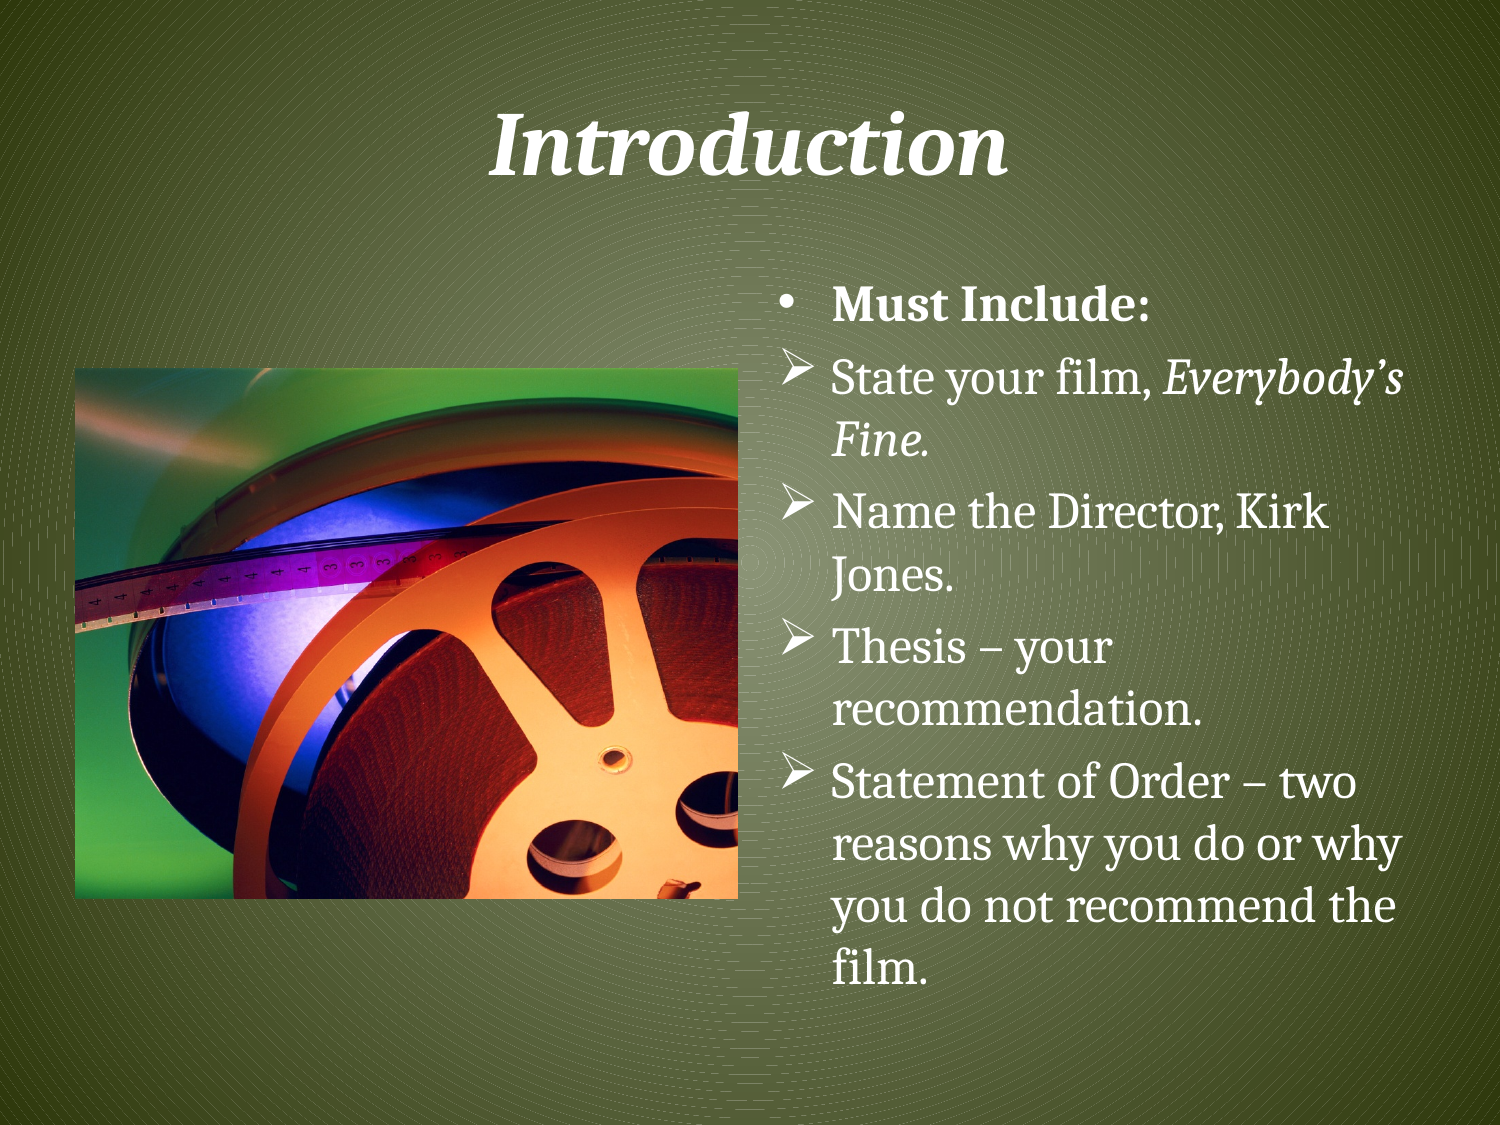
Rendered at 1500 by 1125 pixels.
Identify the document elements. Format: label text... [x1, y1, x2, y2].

list Must Include: State your film, Everybody’s Fine. Name the Director, Kirk Jones. Thesis – your recommendation. Statement of Order – two reasons why you do or why you do not recommend the film. [762, 262, 1425, 1005]
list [74, 368, 738, 899]
title Introduction [75, 45, 1425, 233]
